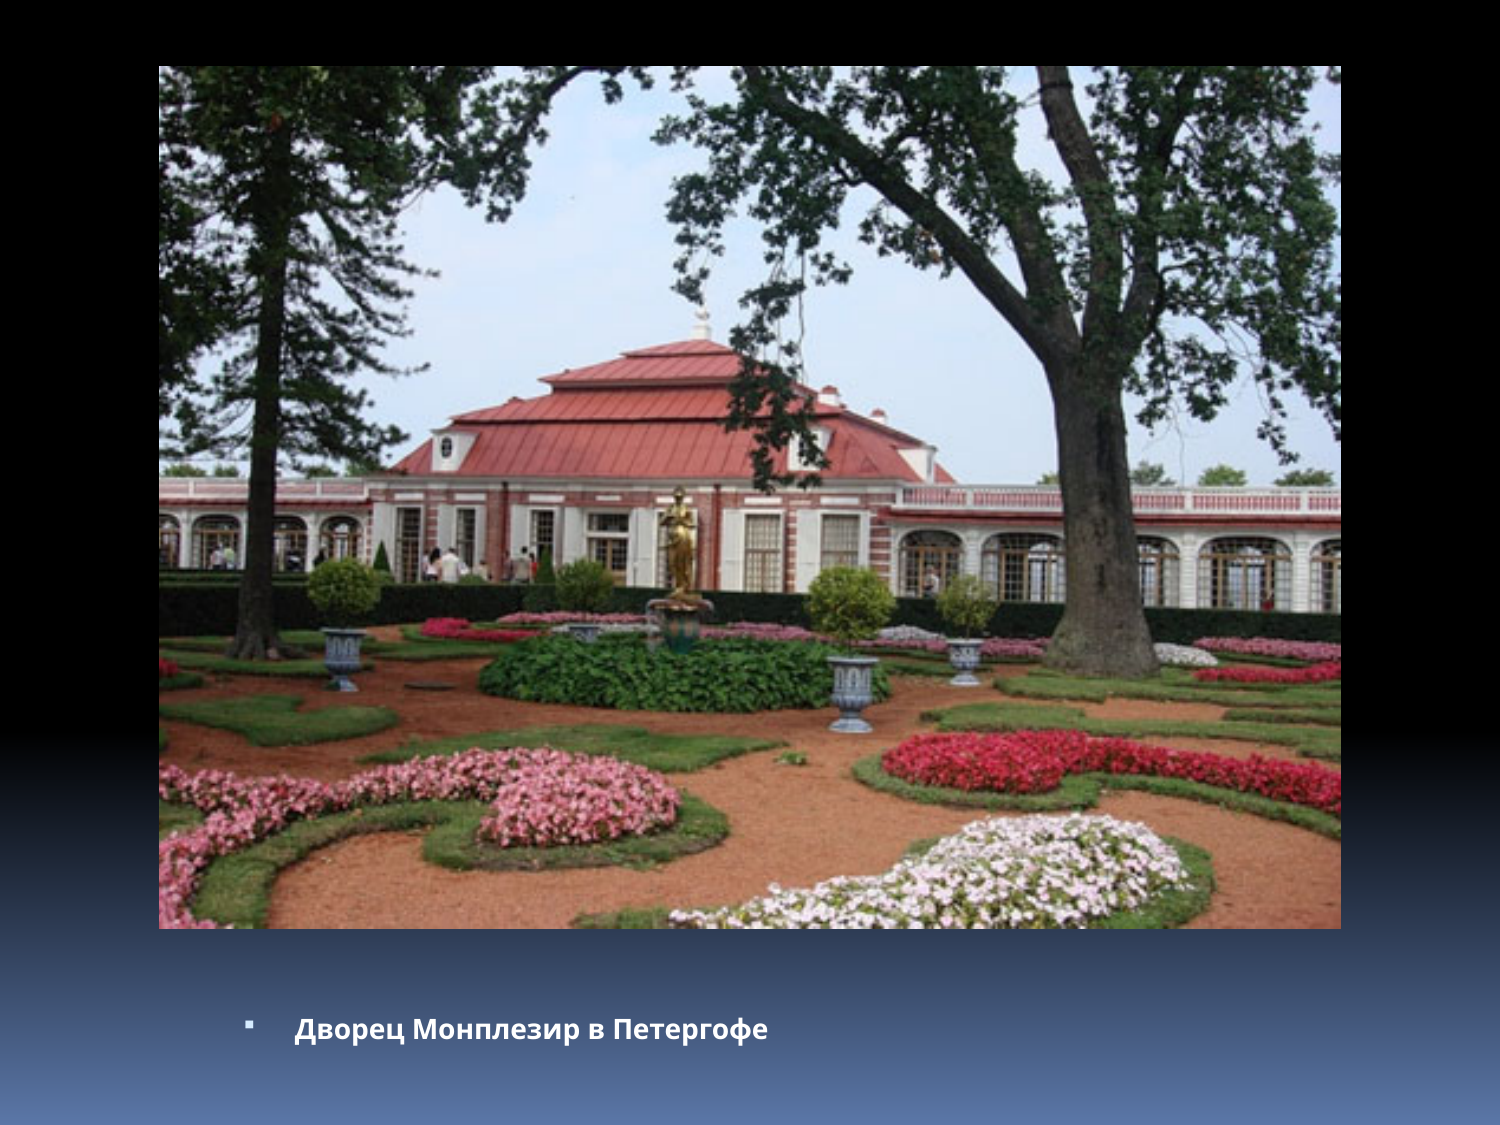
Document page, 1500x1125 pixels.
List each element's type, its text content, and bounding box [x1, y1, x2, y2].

picture [158, 65, 1341, 930]
list Дворец Монплезир в Петергофе [218, 940, 1344, 1053]
